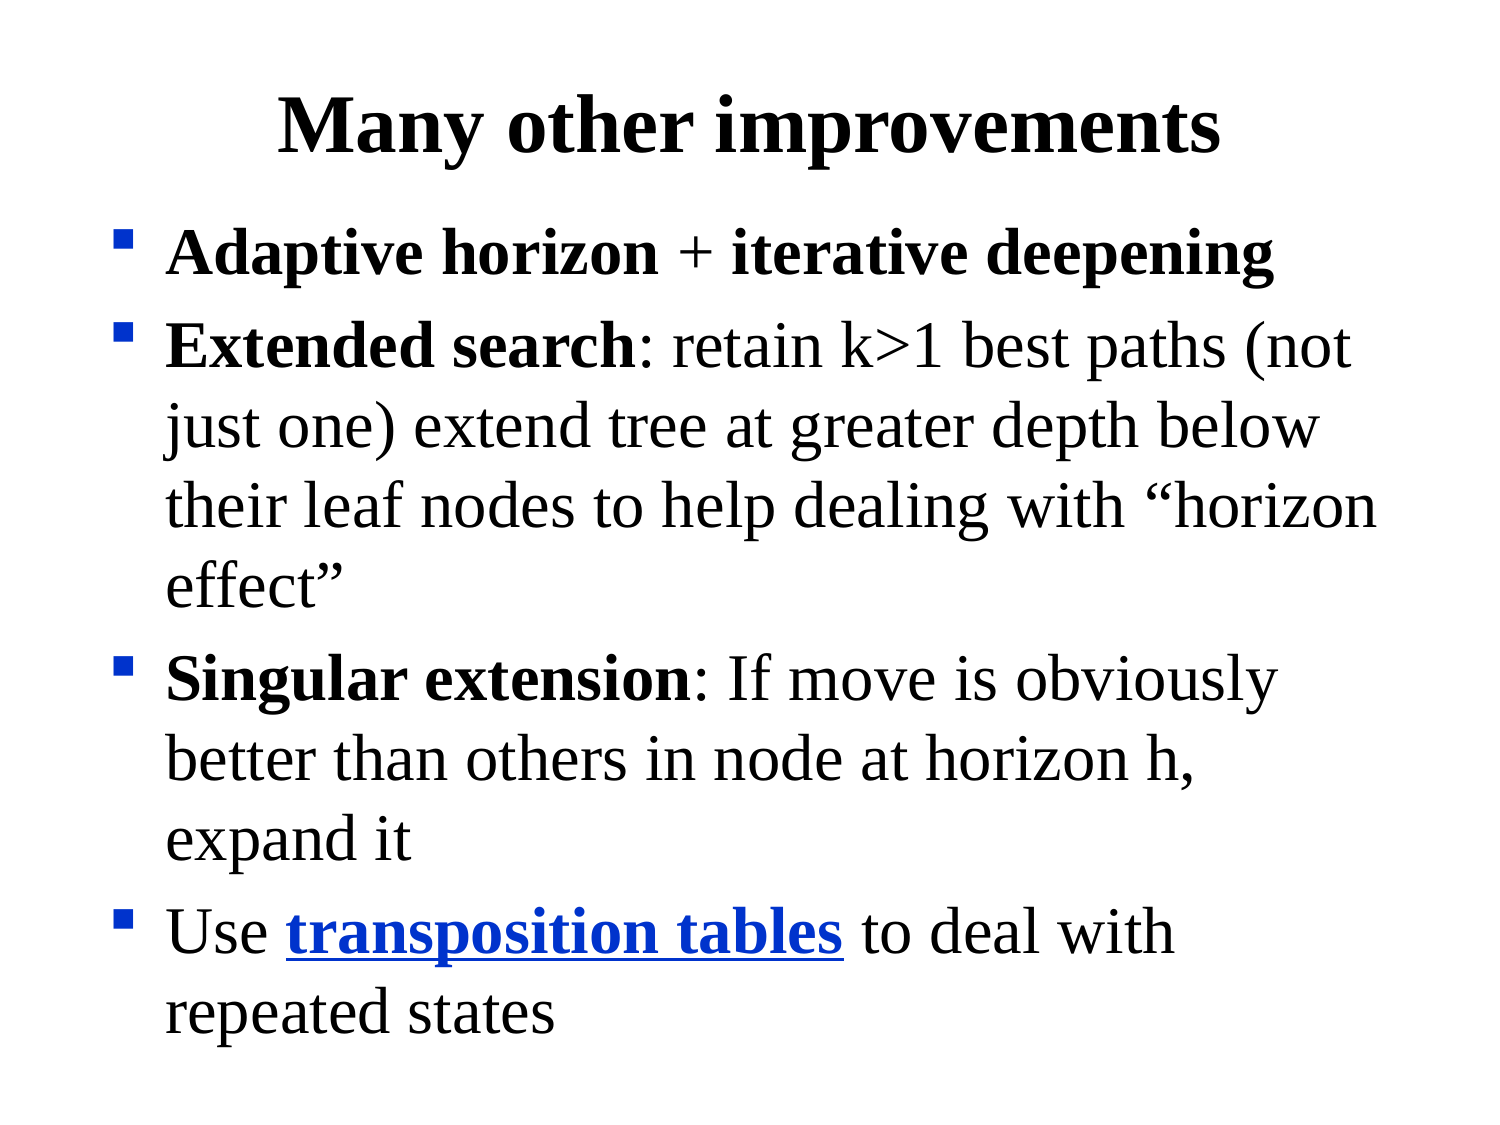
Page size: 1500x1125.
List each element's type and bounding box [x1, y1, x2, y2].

title [112, 24, 1388, 200]
list [93, 200, 1407, 1100]
